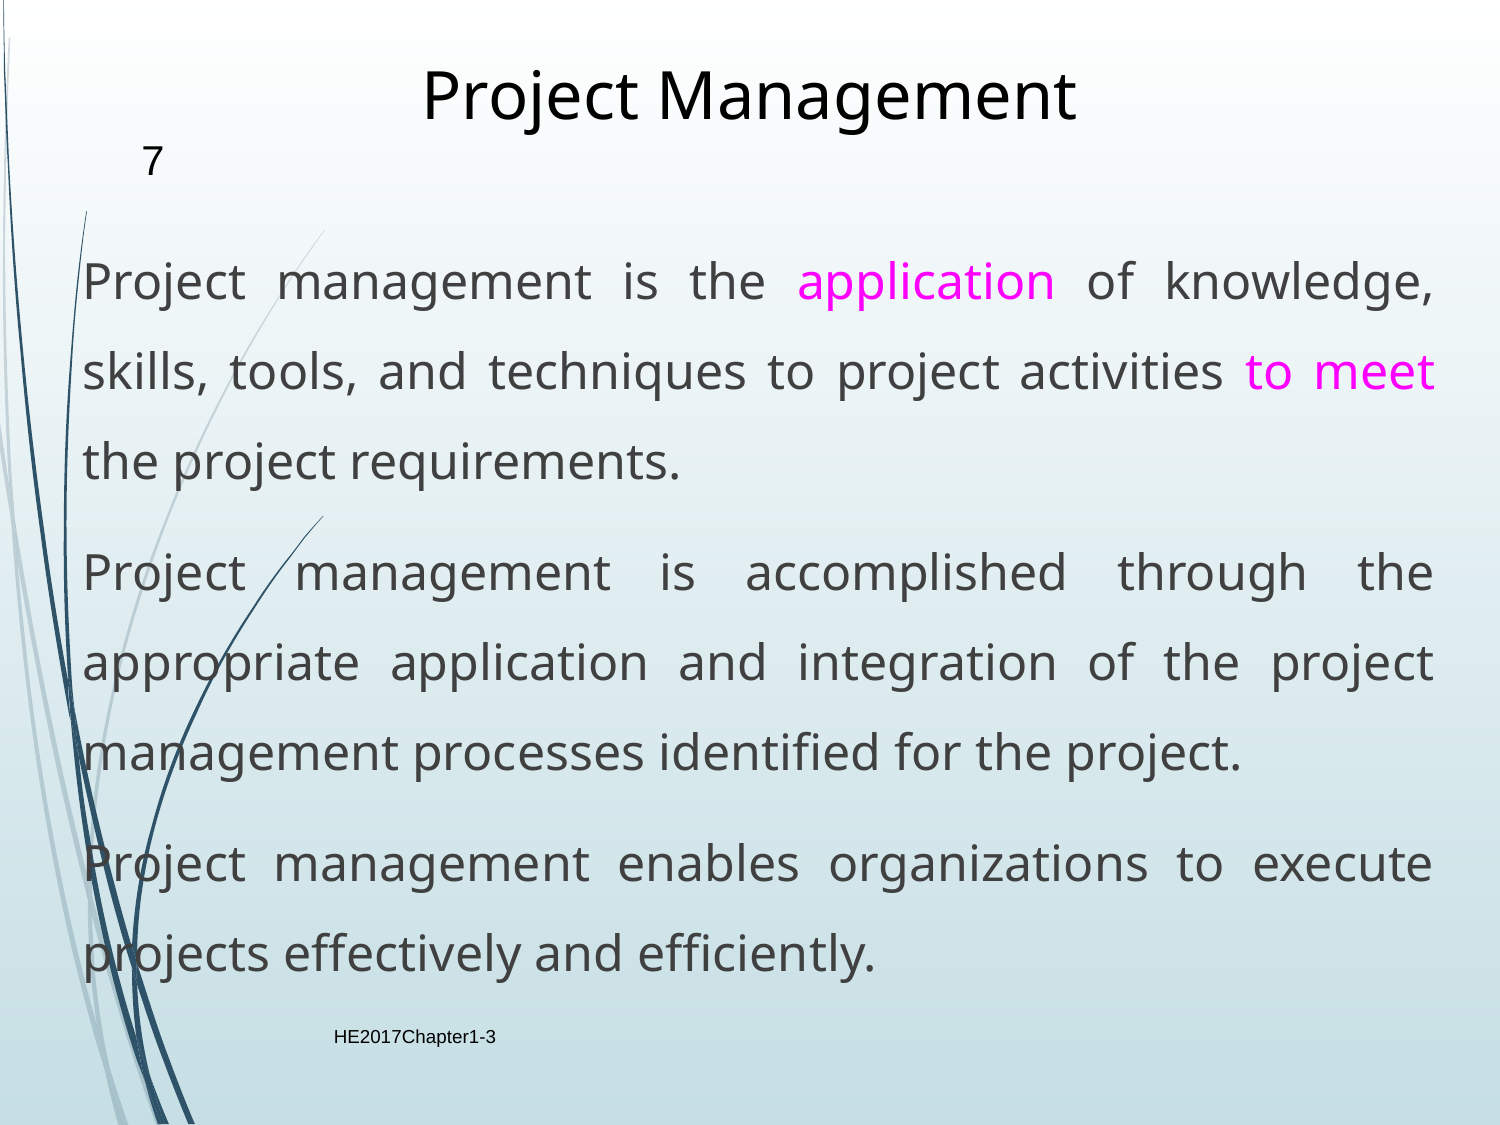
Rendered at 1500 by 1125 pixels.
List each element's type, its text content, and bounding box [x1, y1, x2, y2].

footer HE2017Chapter1-3 [318, 1006, 1257, 1067]
title Project Management [75, 45, 1425, 188]
list Project management is the application of knowledge, skills, tools, and techniques to project activities to meet the project requirements. Project management is accomplished through the appropriate application and integration of the project management processes identified for the project. Project management enables organizations to execute projects effectively and efficiently. [50, 212, 1450, 986]
slide_number 7 [83, 129, 180, 190]
